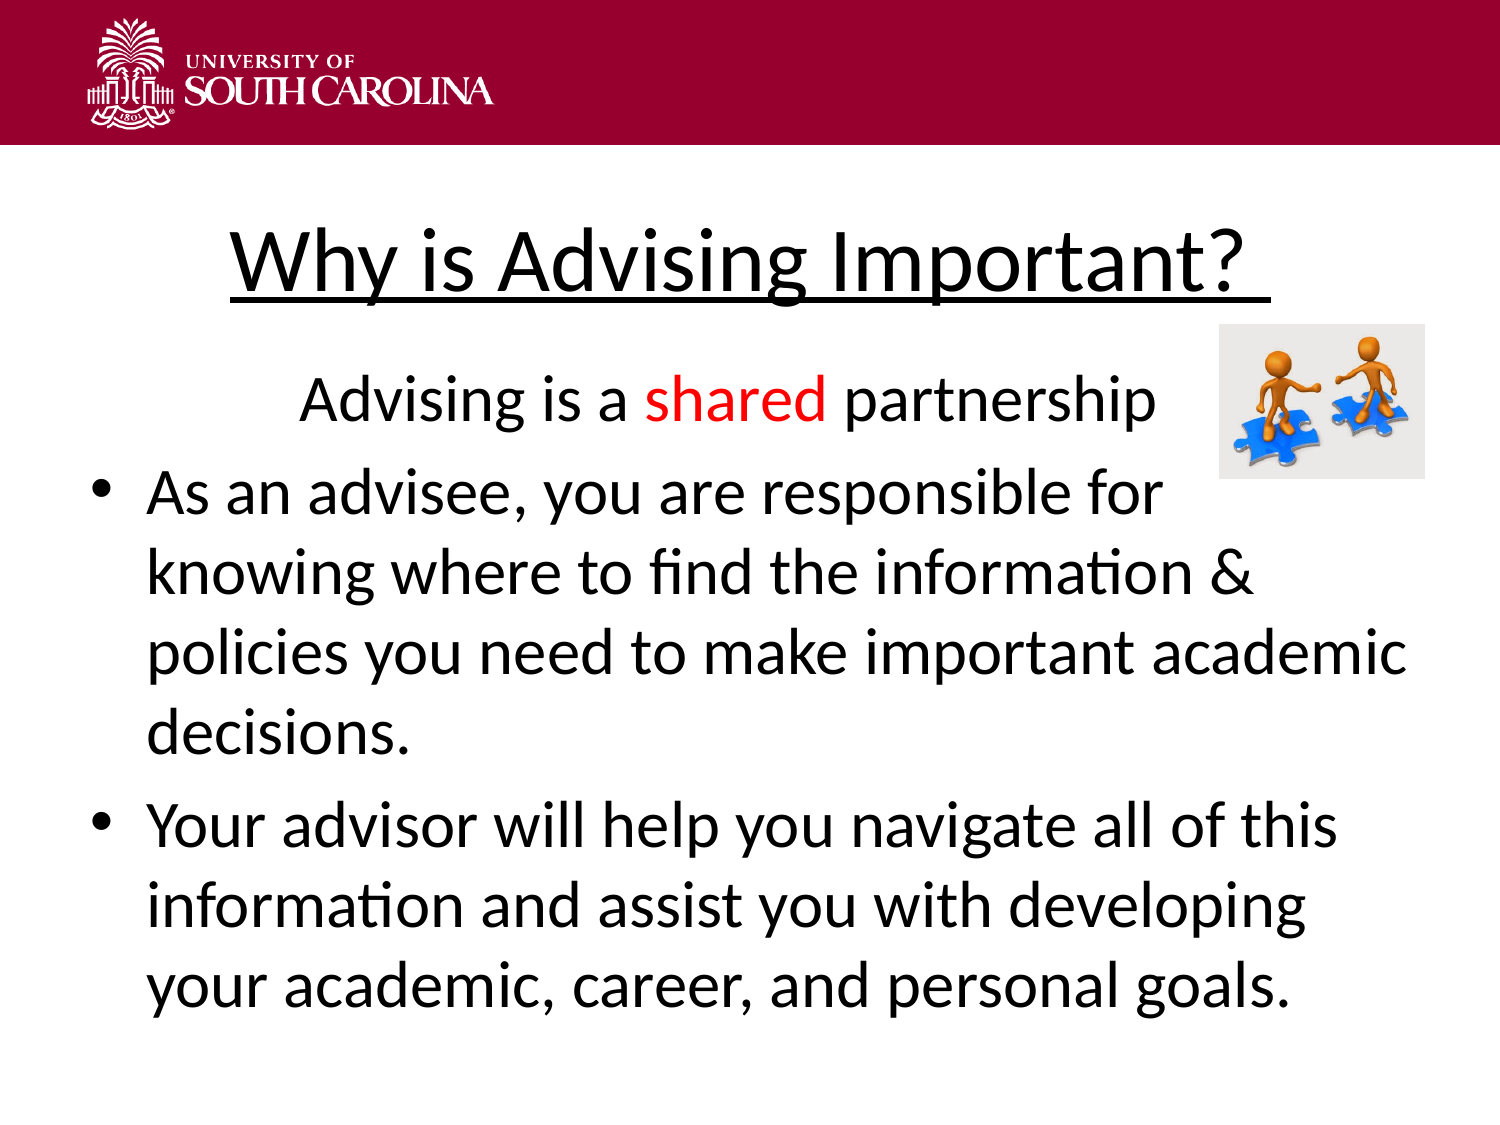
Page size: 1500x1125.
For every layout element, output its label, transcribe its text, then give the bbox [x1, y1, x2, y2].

picture [1219, 324, 1426, 479]
picture [0, 0, 1500, 145]
list Advising is a shared partnership As an advisee, you are responsible for knowing where to find the information & policies you need to make important academic decisions. Your advisor will help you navigate all of this information and assist you with developing your academic, career, and personal goals. [75, 346, 1425, 996]
title Why is Advising Important? [75, 192, 1425, 346]
